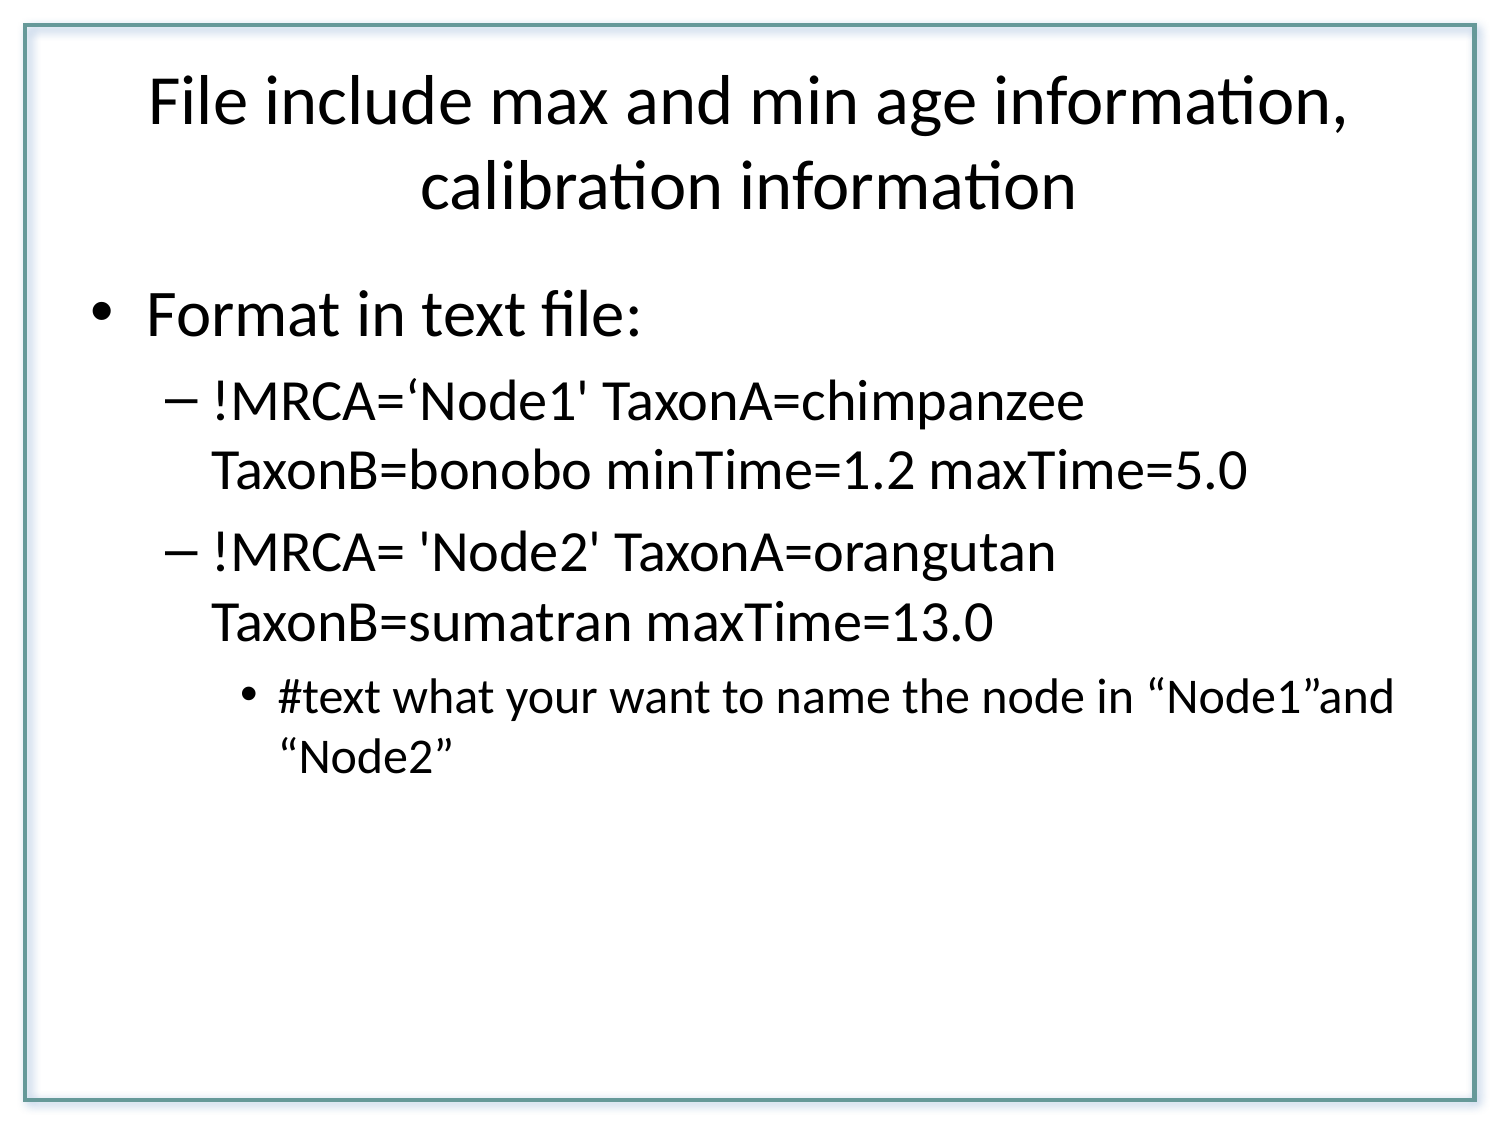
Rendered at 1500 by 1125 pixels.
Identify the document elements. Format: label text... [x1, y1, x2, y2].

title File include max and min age information, calibration information [75, 45, 1425, 233]
list Format in text file: !MRCA=‘Node1' TaxonA=chimpanzee TaxonB=bonobo minTime=1.2 maxTime=5.0 !MRCA= 'Node2' TaxonA=orangutan TaxonB=sumatran maxTime=13.0 #text what your want to name the node in “Node1”and “Node2” [75, 262, 1425, 1005]
